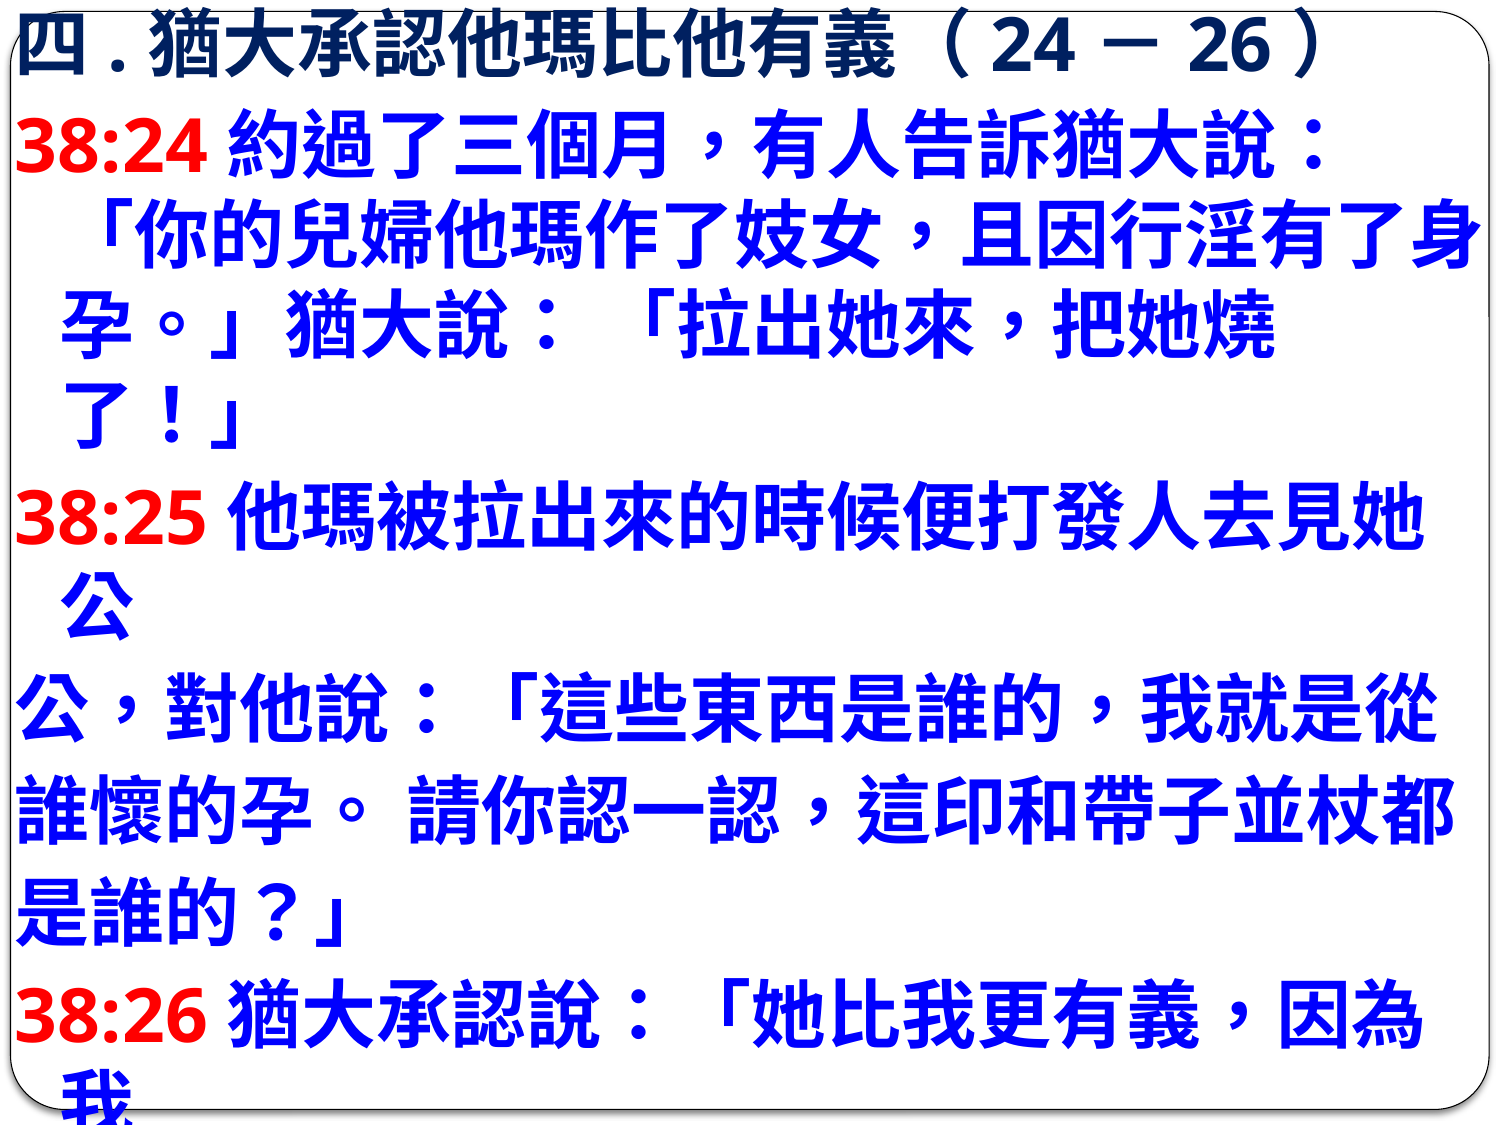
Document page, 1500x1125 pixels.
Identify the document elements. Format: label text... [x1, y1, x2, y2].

list 38:24約過了三個月，有人告訴猶大說：「你的兒婦他瑪作了妓女，且因行淫有了身孕。」猶大說： 「拉出她來，把她燒了！」 38:25他瑪被拉出來的時候便打發人去見她公 公，對他說：「這些東西是誰的，我就是從 誰懷的孕。 請你認一認，這印和帶子並杖都 是誰的？」 38:26猶大承認說：「她比我更有義，因為我 沒將她給我的兒子示拉」從此猶大不再與她 同寢了。 [0, 90, 1500, 1125]
title 四.猶大承認他瑪比他有義（24－26） [0, 0, 1500, 90]
